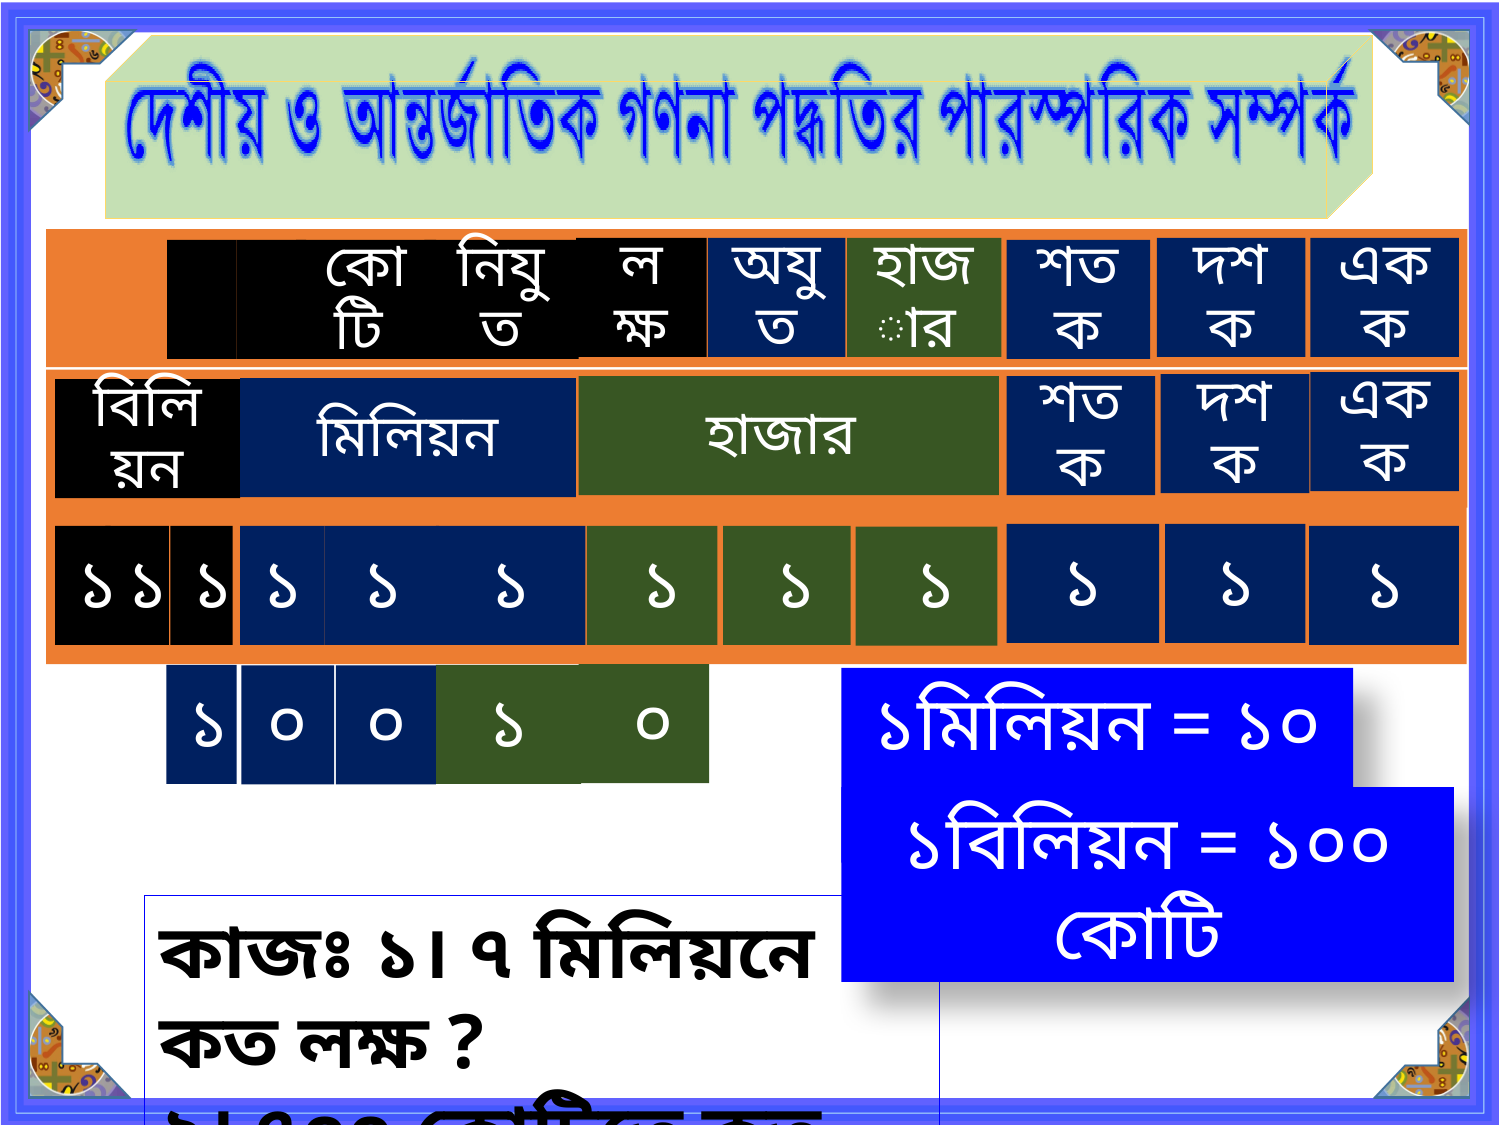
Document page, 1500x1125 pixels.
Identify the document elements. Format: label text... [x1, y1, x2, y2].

text_box ০ [241, 665, 335, 785]
text_box ১ [586, 525, 718, 645]
text_box শতক [1006, 239, 1151, 359]
text_box নিযুত [437, 239, 579, 359]
text_box ১ [1309, 525, 1459, 645]
text_box ১মিলিয়ন = ১০ লক্ষ [841, 667, 1354, 787]
text_box [46, 229, 1468, 368]
text_box কাজঃ ১। ৭ মিলিয়নে কত লক্ষ ? ২। ৭০০ কোটিতে কত বিলিয়ন ? [144, 895, 940, 1125]
text_box দশক [1160, 374, 1310, 494]
text_box শতক [1006, 376, 1156, 496]
text_box [237, 239, 307, 359]
text_box অযুত [707, 237, 846, 357]
text_box ০ [582, 664, 710, 784]
text_box [46, 369, 1468, 508]
text_box [167, 239, 237, 359]
text_box ১ [723, 525, 851, 645]
text_box বিলিয়ন [55, 379, 241, 499]
text_box ১ [440, 525, 586, 645]
text_box ১ [435, 664, 582, 784]
text_box ১ [55, 525, 111, 645]
text_box ১ [111, 525, 169, 645]
text_box ১ [325, 525, 440, 645]
text_box ১ [1165, 523, 1306, 643]
text_box ১বিলিয়ন = ১০০ কোটি [841, 787, 1454, 982]
text_box ১ [1006, 523, 1160, 643]
text_box ১ [855, 526, 998, 646]
text_box একক [1310, 372, 1459, 492]
text_box ১ [170, 525, 233, 645]
text_box হাজার [847, 237, 1002, 357]
text_box দশক [1156, 237, 1306, 357]
text_box ১ [166, 664, 237, 784]
text_box হাজার [578, 376, 999, 496]
text_box লক্ষ [576, 237, 707, 357]
text_box ১ [240, 525, 325, 645]
text_box একক [1310, 237, 1459, 357]
text_box মিলিয়ন [240, 378, 576, 498]
picture [28, 29, 1470, 1099]
text_box কোটি [307, 239, 437, 359]
text_box [46, 506, 1467, 665]
text_box ০ [335, 665, 436, 785]
